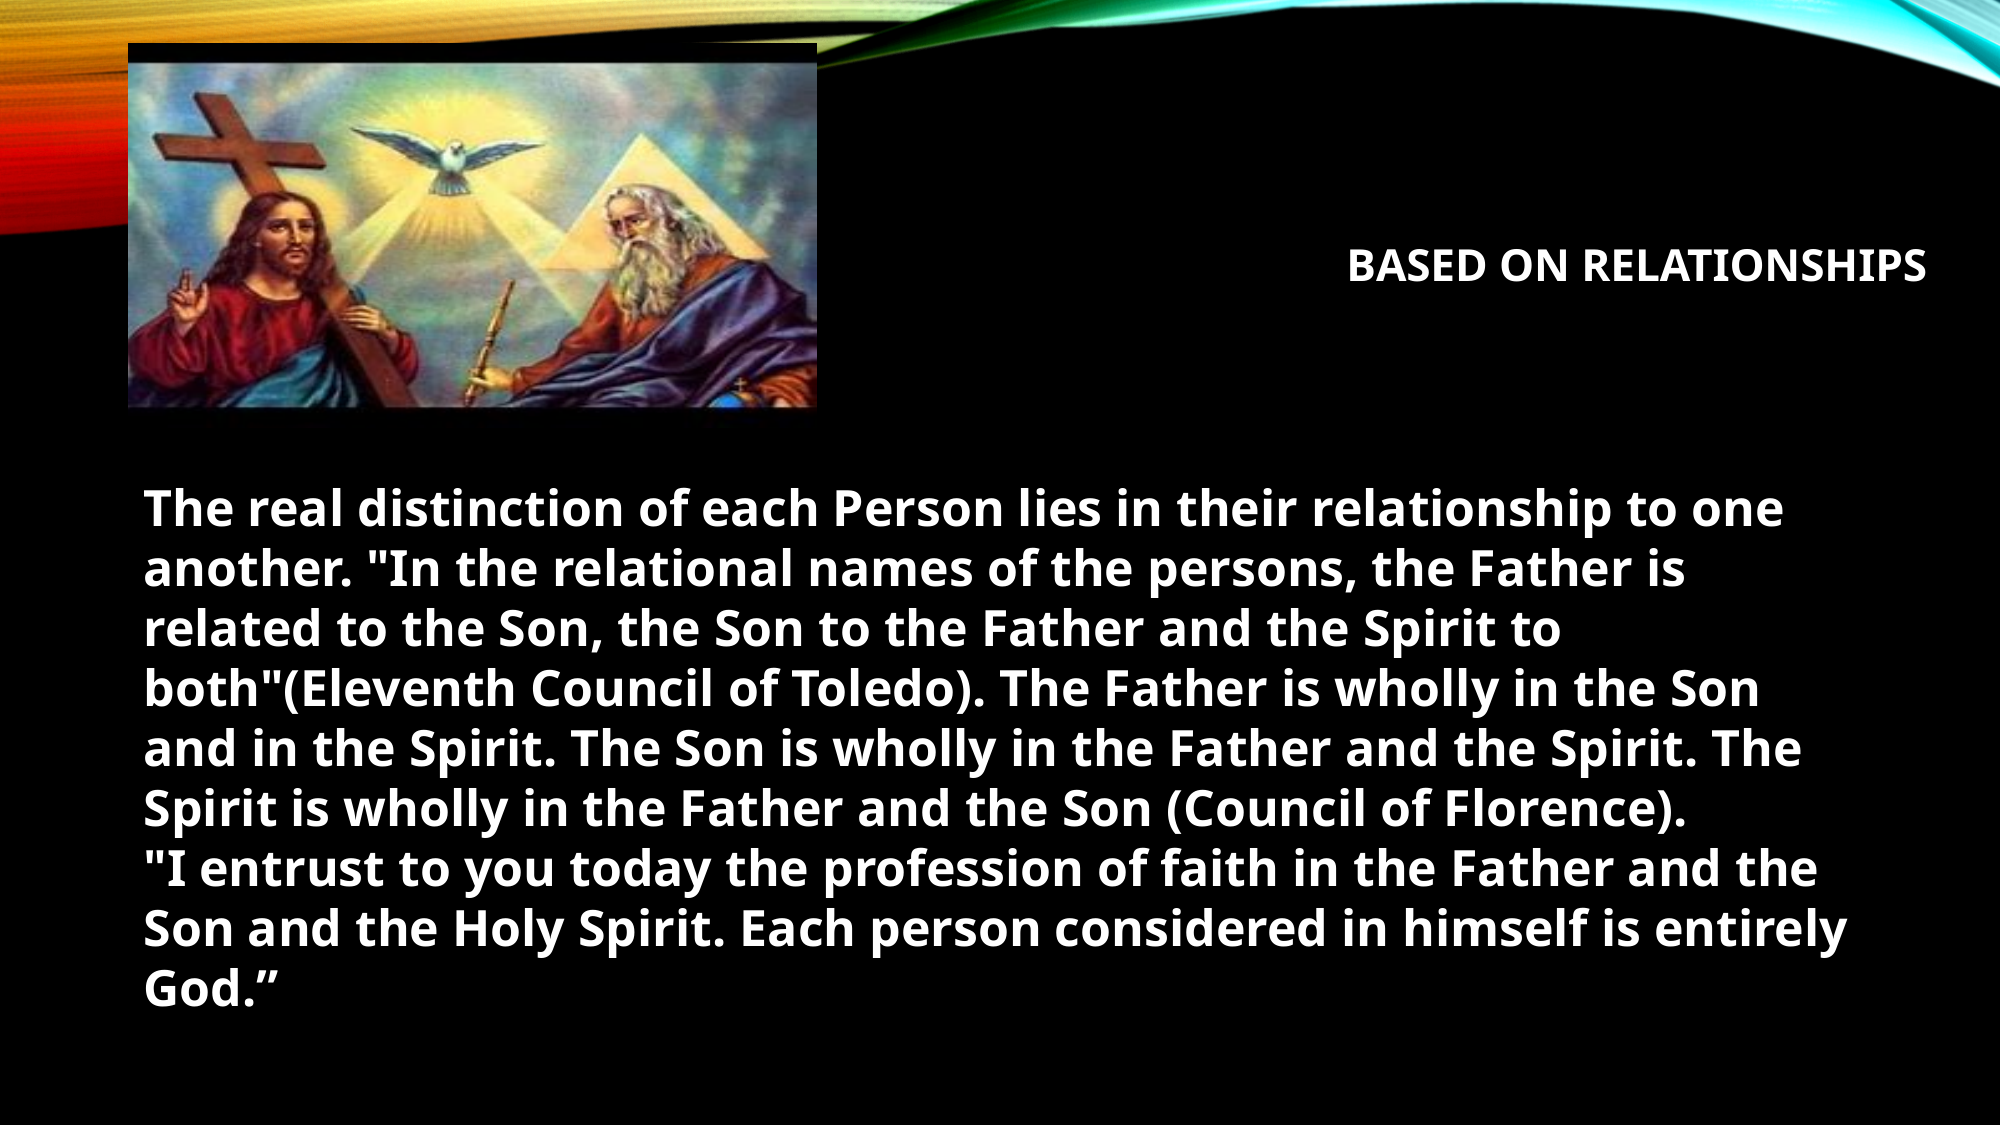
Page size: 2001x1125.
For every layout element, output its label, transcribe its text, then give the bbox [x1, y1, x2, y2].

picture [0, 0, 2000, 429]
title Based on Relationships [817, 235, 1954, 352]
text_box The real distinction of each Person lies in their relationship to one another. "In the relational names of the persons, the Father is related to the Son, the Son to the Father and the Spirit to both"(Eleventh Council of Toledo). The Father is wholly in the Son and in the Spirit. The Son is wholly in the Father and the Spirit. The Spirit is wholly in the Father and the Son (Council of Florence). "I entrust to you today the profession of faith in the Father and the Son and the Holy Spirit. Each person considered in himself is entirely God.” [128, 468, 1868, 1024]
